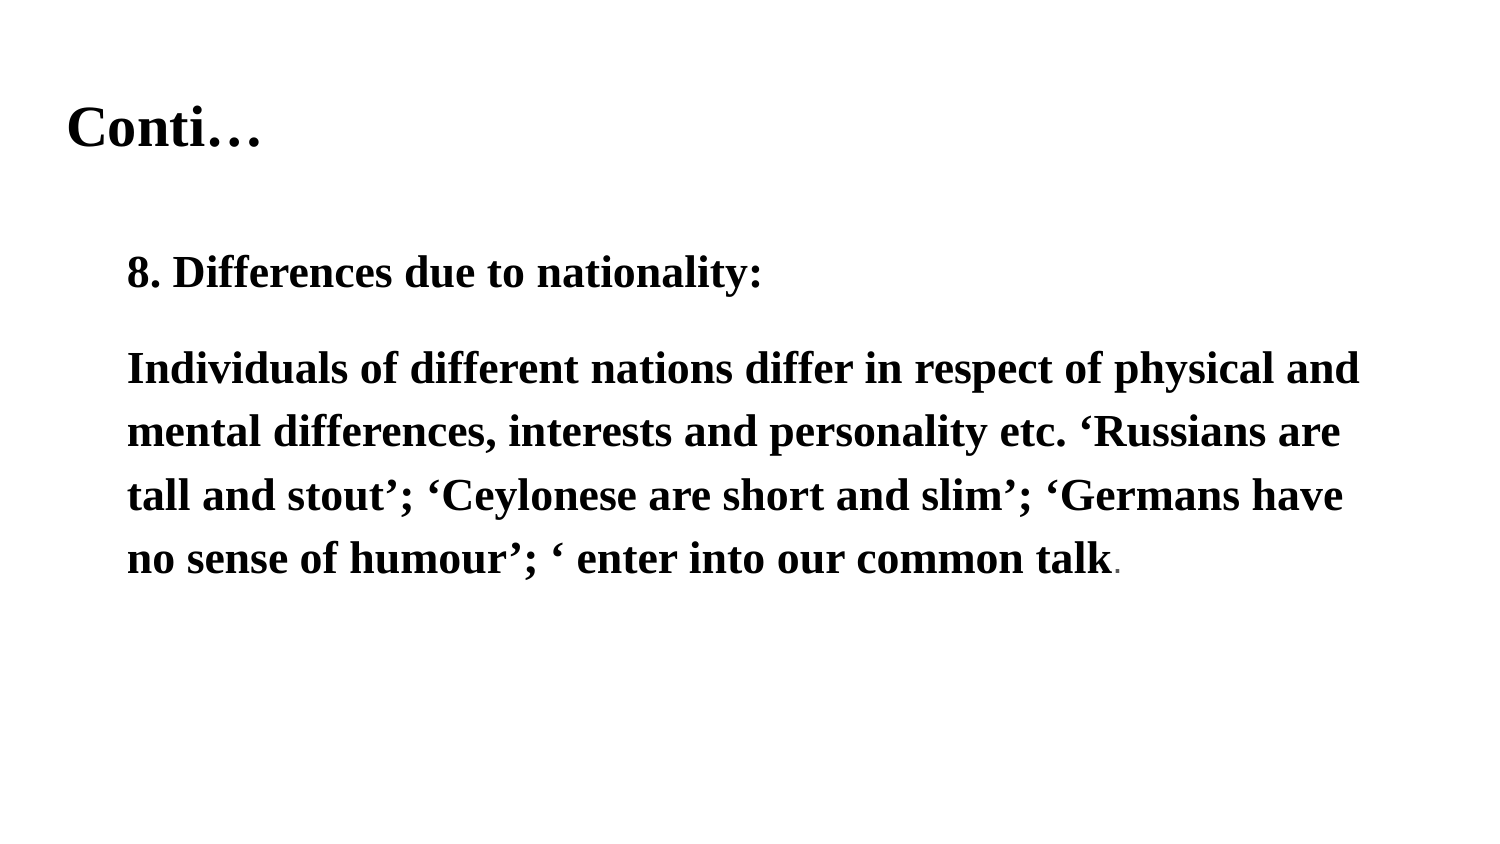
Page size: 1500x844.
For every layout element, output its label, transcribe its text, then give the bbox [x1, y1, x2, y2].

list 8. Differences due to nationality: Individuals of different nations differ in respect of physical and mental differences, interests and personality etc. ‘Russians are tall and stout’; ‘Ceylonese are short and slim’; ‘Germans have no sense of humour’; ‘ enter into our common talk. [111, 218, 1398, 728]
title Conti… [51, 72, 1449, 167]
